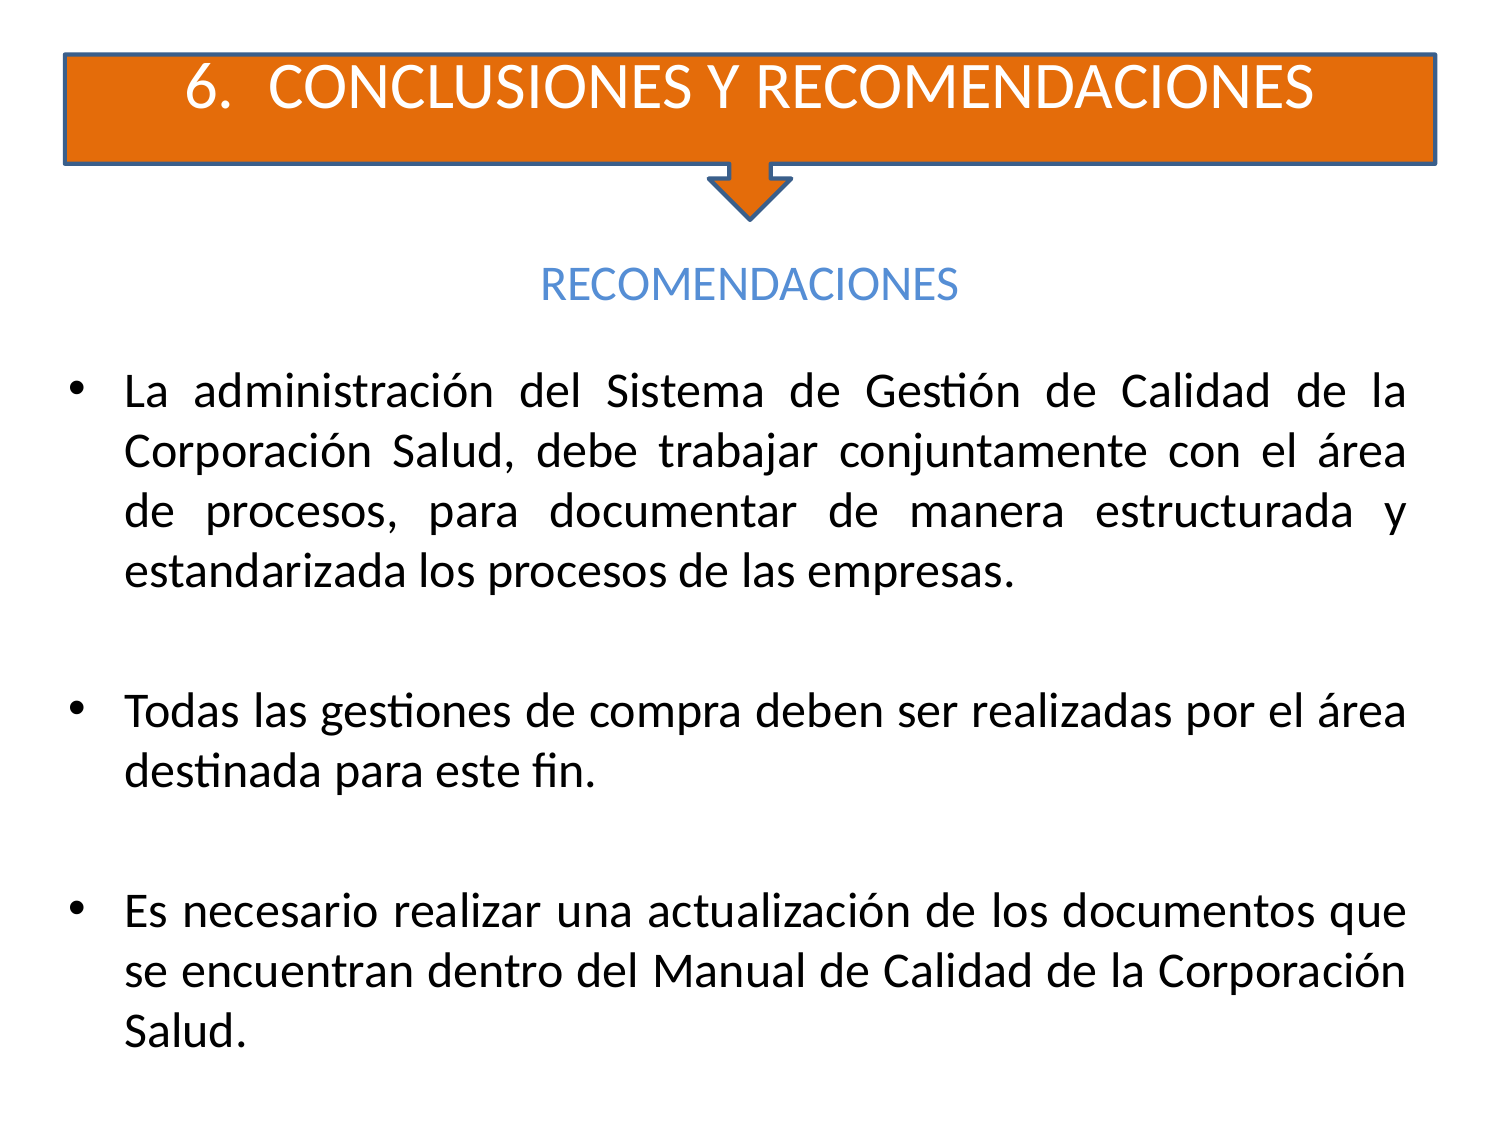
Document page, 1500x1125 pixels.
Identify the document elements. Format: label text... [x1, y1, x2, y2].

list La administración del Sistema de Gestión de Calidad de la Corporación Salud, debe trabajar conjuntamente con el área de procesos, para documentar de manera estructurada y estandarizada los procesos de las empresas. Todas las gestiones de compra deben ser realizadas por el área destinada para este fin. Es necesario realizar una actualización de los documentos que se encuentran dentro del Manual de Calidad de la Corporación Salud. [53, 349, 1424, 1083]
text_box CONCLUSIONES Y RECOMENDACIONES [62, 52, 1438, 222]
text_box RECOMENDACIONES [0, 243, 1500, 319]
